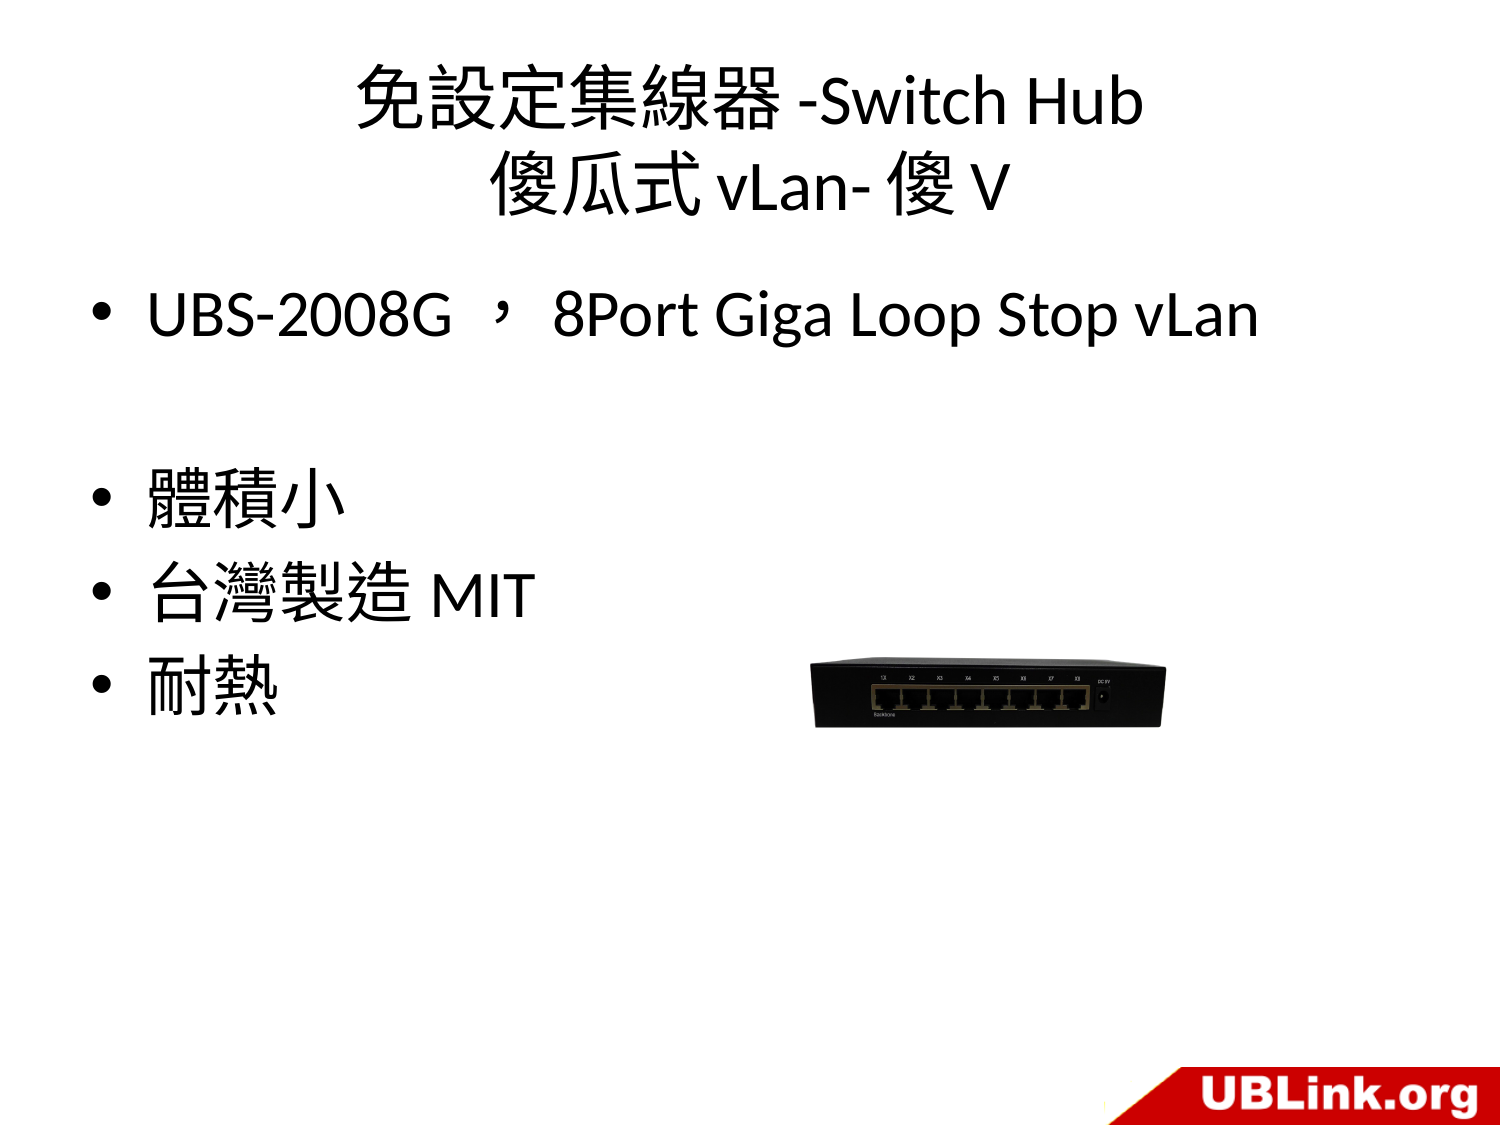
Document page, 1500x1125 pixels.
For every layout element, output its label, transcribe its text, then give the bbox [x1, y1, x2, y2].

list UBS-2008G，8Port Giga Loop Stop vLan 體積小 台灣製造MIT 耐熱 [75, 262, 1425, 1005]
picture [1104, 1067, 1500, 1125]
title 免設定集線器-Switch Hub 傻瓜式vLan-傻V [75, 45, 1425, 233]
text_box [808, 656, 1168, 728]
